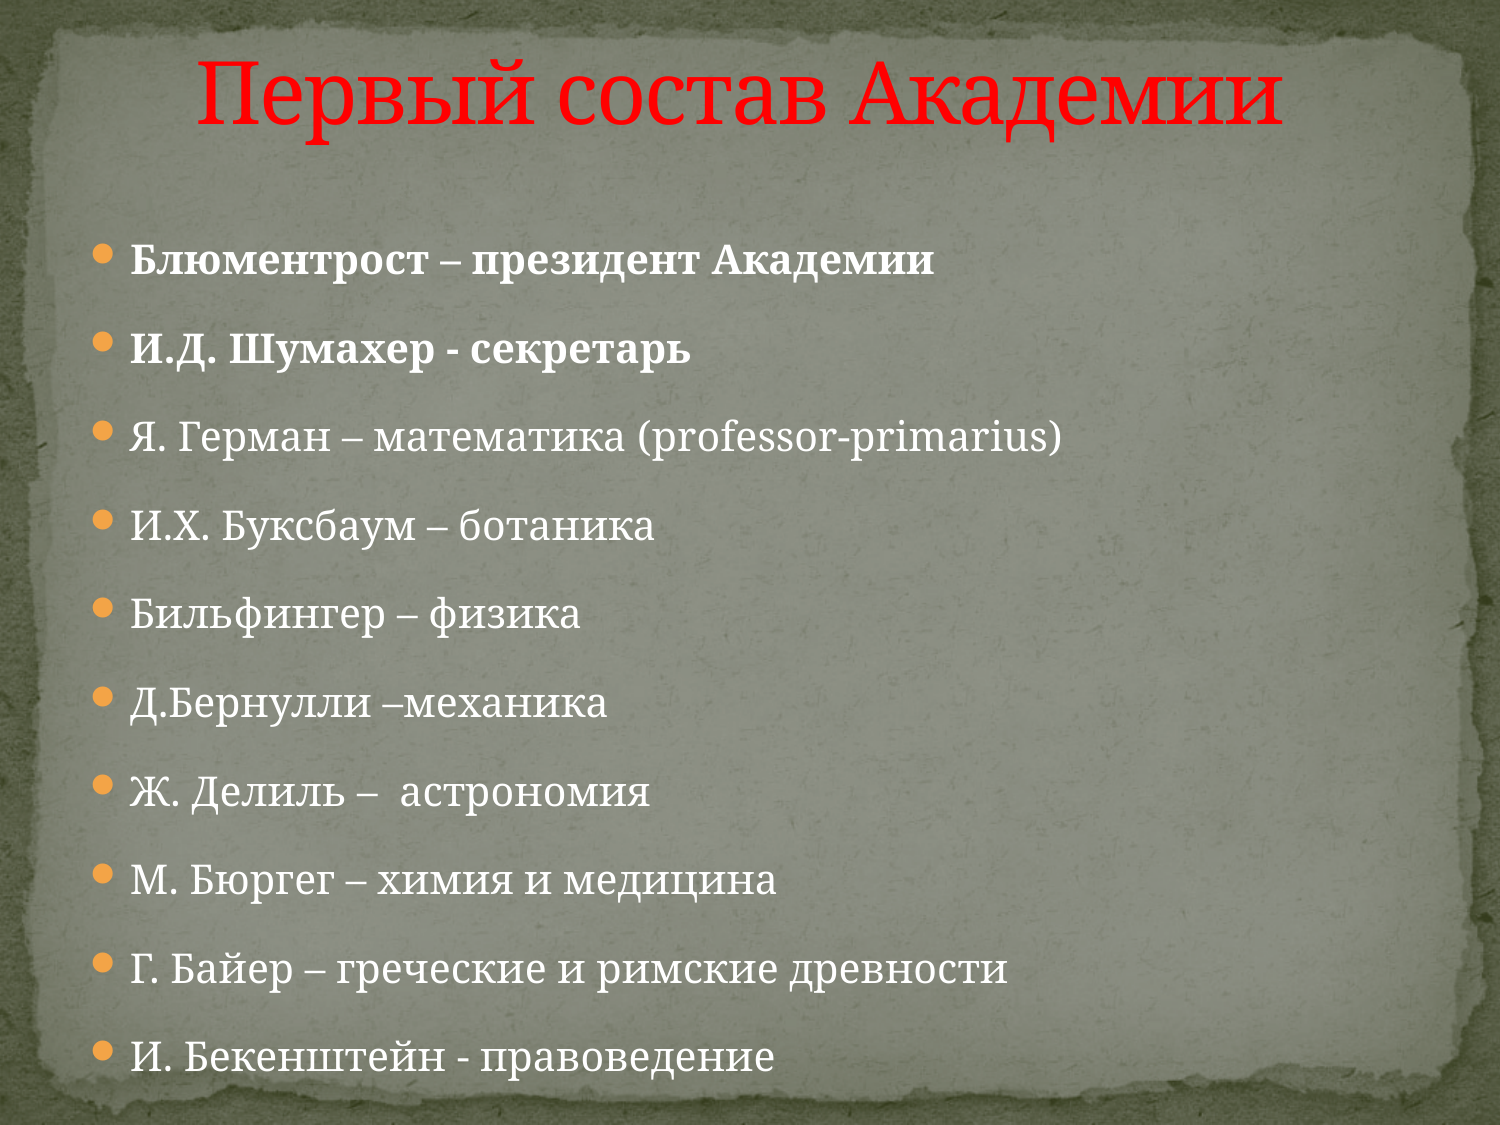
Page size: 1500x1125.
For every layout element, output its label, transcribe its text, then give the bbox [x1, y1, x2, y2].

title Первый состав Академии [74, 24, 1425, 150]
list Блюментрост – президент Академии И.Д. Шумахер - секретарь Я. Герман – математика (professor-primarius) И.Х. Буксбаум – ботаника Бильфингер – физика Д.Бернулли –механика Ж. Делиль – астрономия М. Бюргег – химия и медицина Г. Байер – греческие и римские древности И. Бекенштейн - правоведение [75, 196, 1425, 1094]
